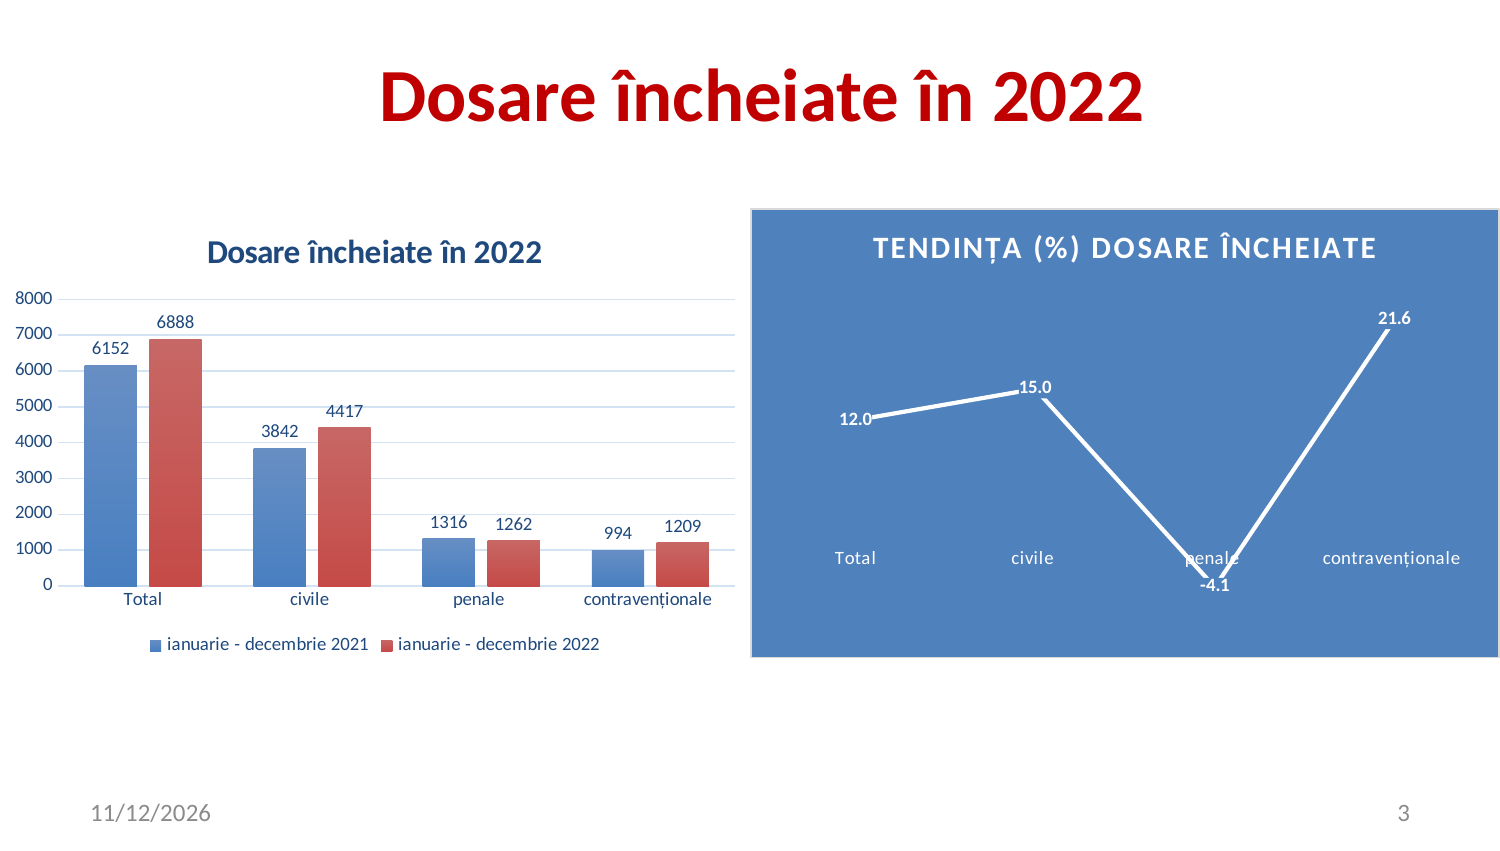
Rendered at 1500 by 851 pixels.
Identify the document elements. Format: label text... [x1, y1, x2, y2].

chart [0, 207, 1500, 662]
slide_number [75, 788, 425, 834]
text_box Dosare încheiate în 2022 [261, 38, 1263, 144]
slide_number 3 [1074, 788, 1425, 834]
